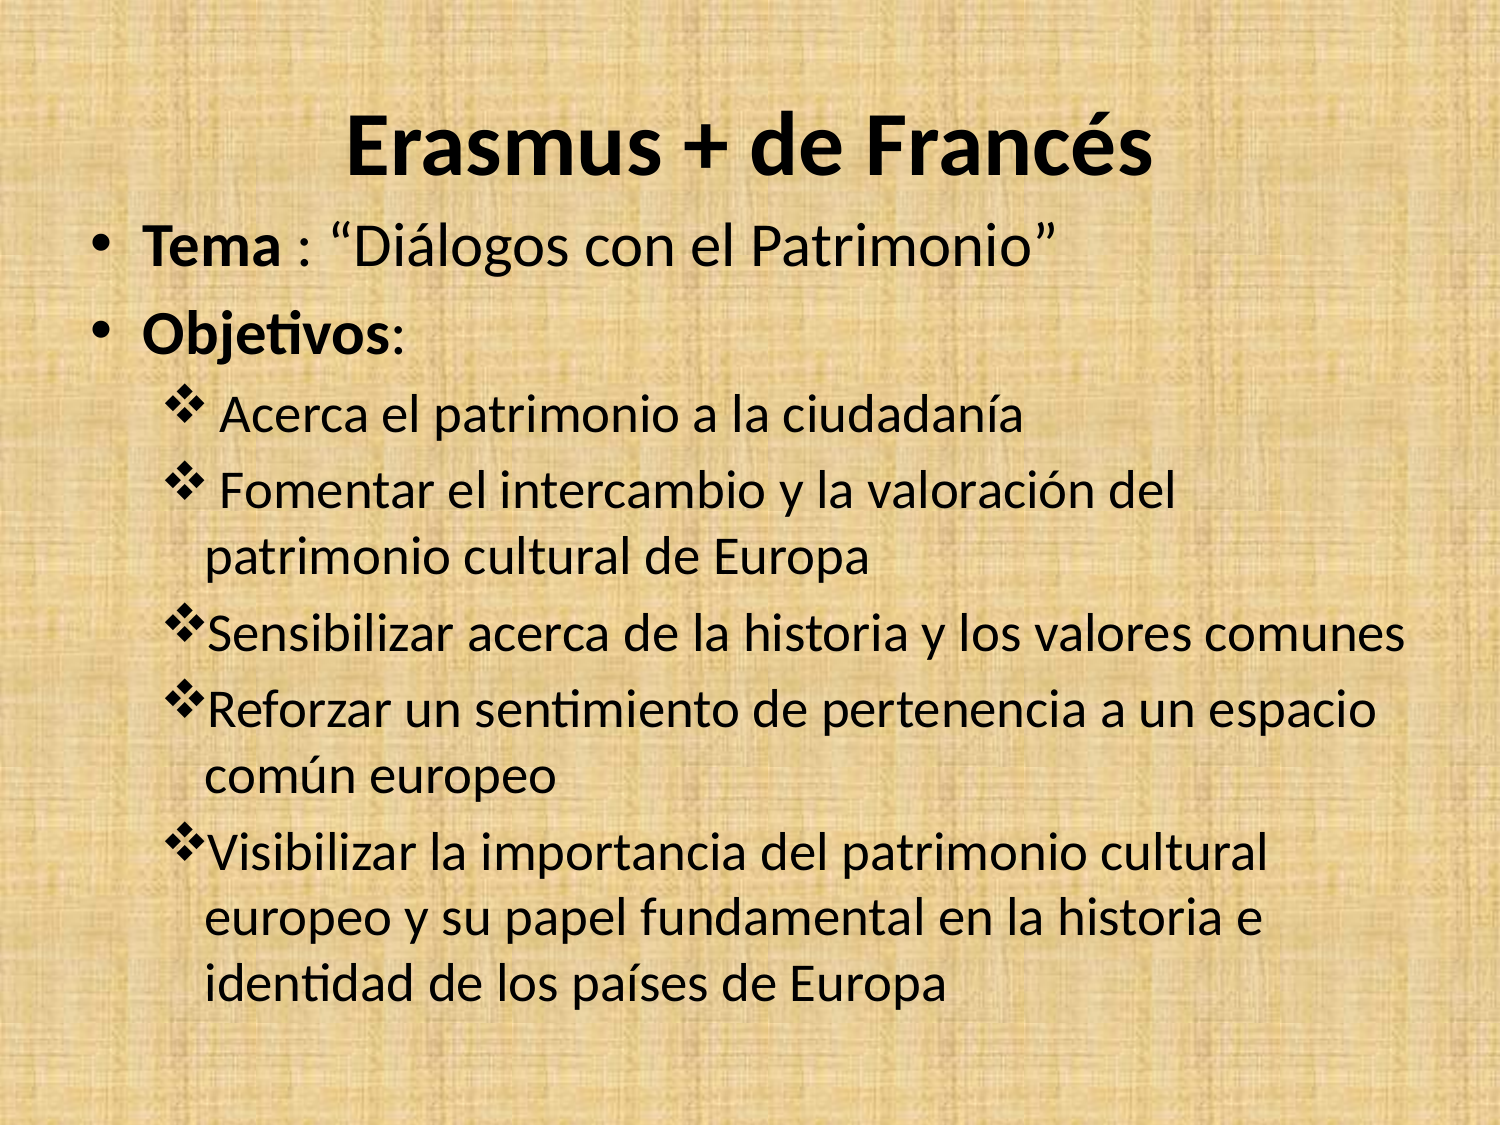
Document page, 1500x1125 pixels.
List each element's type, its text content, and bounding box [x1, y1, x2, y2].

picture [0, 0, 1500, 1125]
list Tema : “Diálogos con el Patrimonio” Objetivos: Acerca el patrimonio a la ciudadanía Fomentar el intercambio y la valoración del patrimonio cultural de Europa Sensibilizar acerca de la historia y los valores comunes Reforzar un sentimiento de pertenencia a un espacio común europeo Visibilizar la importancia del patrimonio cultural europeo y su papel fundamental en la historia e identidad de los países de Europa [75, 196, 1425, 1083]
title Erasmus + de Francés [75, 45, 1425, 196]
